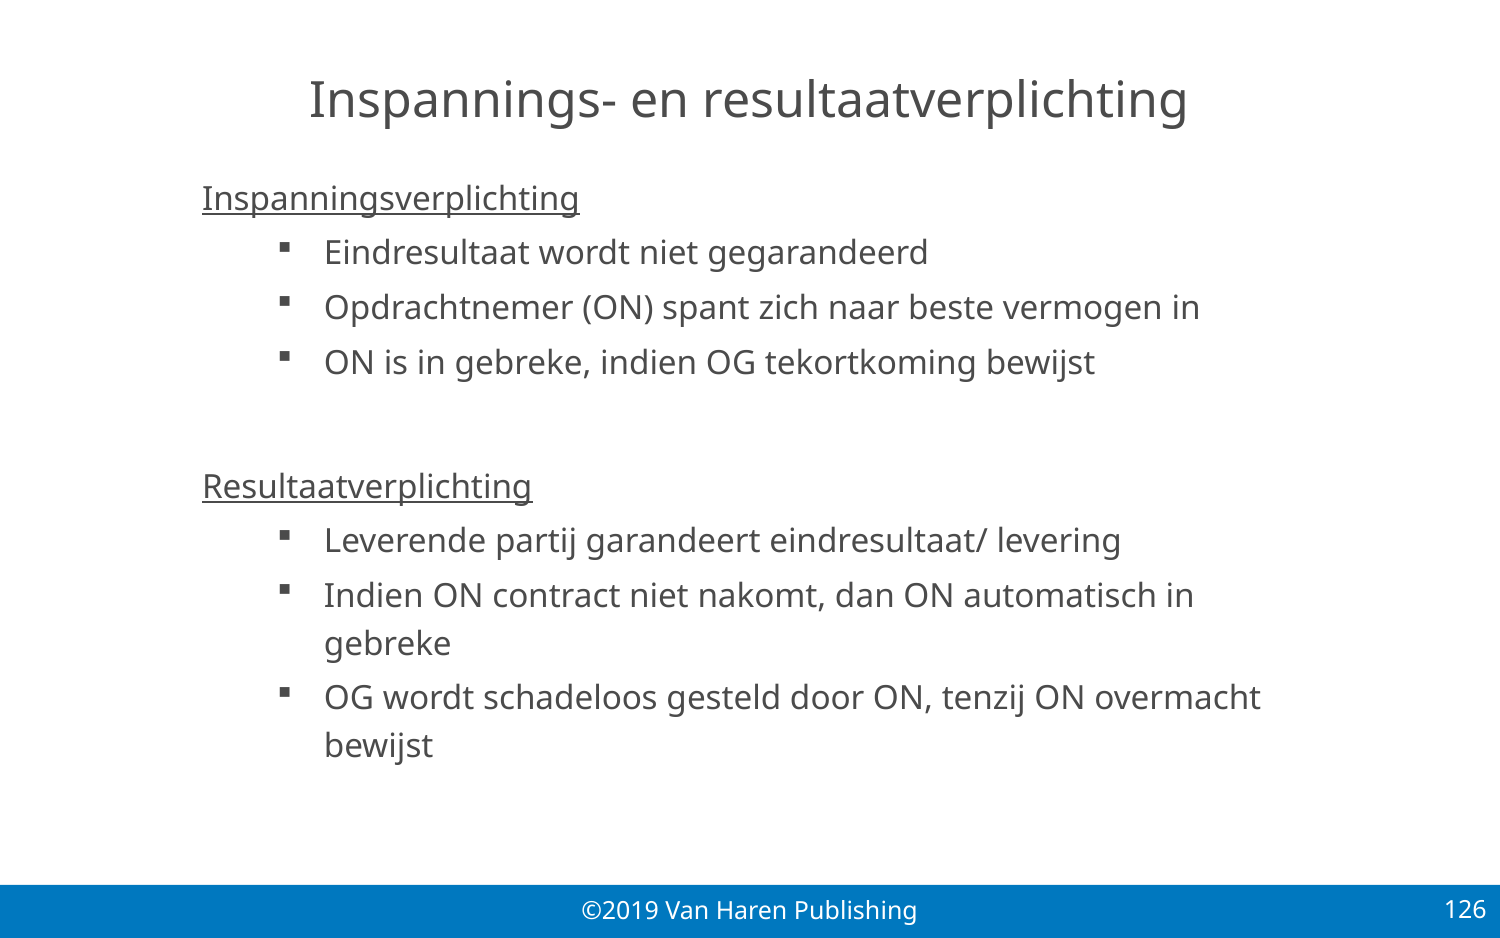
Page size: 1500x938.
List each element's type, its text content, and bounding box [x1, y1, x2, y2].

slide_number 126 [1188, 884, 1500, 938]
list Inspanningsverplichting Eindresultaat wordt niet gegarandeerd Opdrachtnemer (ON) spant zich naar beste vermogen in ON is in gebreke, indien OG tekortkoming bewijst Resultaatverplichting Leverende partij garandeert eindresultaat/ levering Indien ON contract niet nakomt, dan ON automatisch in gebreke OG wordt schadeloos gesteld door ON, tenzij ON overmacht bewijst [187, 161, 1313, 780]
title Inspannings- en resultaatverplichting [188, 45, 1312, 150]
